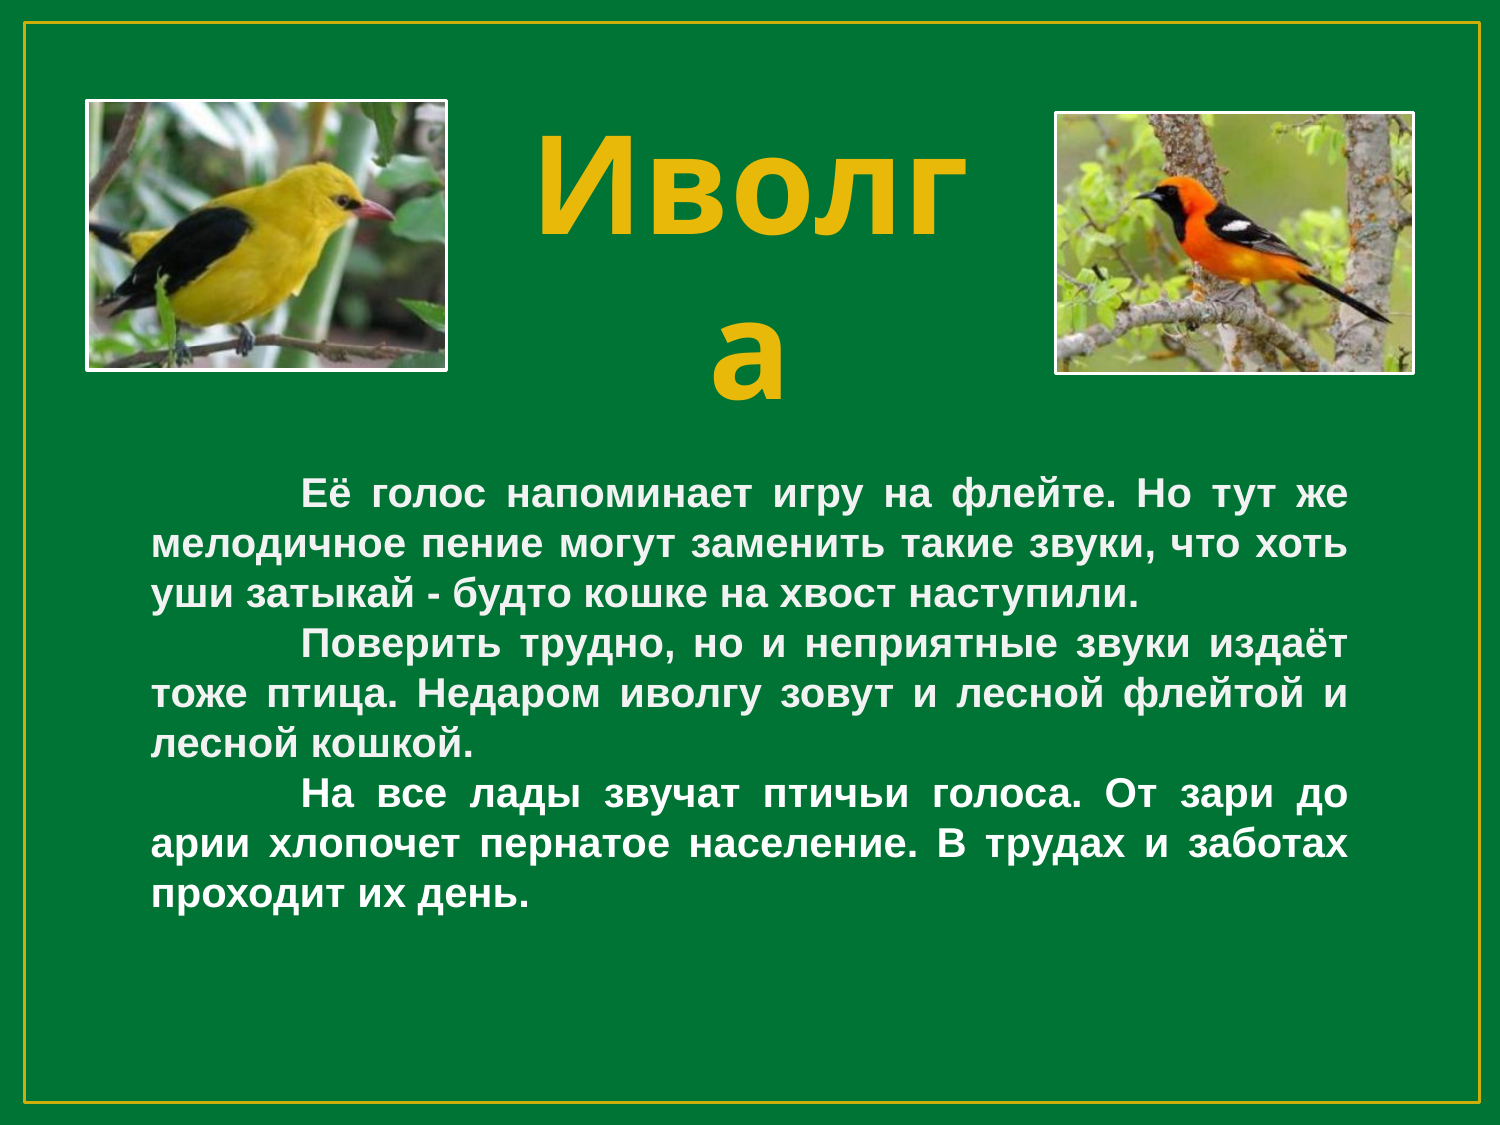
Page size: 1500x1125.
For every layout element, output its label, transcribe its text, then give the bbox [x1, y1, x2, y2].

text_box Её голос напоминает игру на флейте. Но тут же мелодичное пение могут заменить такие звуки, что хоть уши затыкай - будто кошке на хвост наступили. Поверить трудно, но и неприятные звуки издаёт тоже птица. Недаром иволгу зовут и лесной флейтой и лесной кошкой. На все лады звучат птичьи голоса. От зари до арии хлопочет пернатое население. В трудах и заботах проходит их день. [135, 458, 1365, 974]
text_box Иволга [478, 89, 1022, 435]
picture [1056, 113, 1412, 373]
picture [88, 101, 446, 369]
